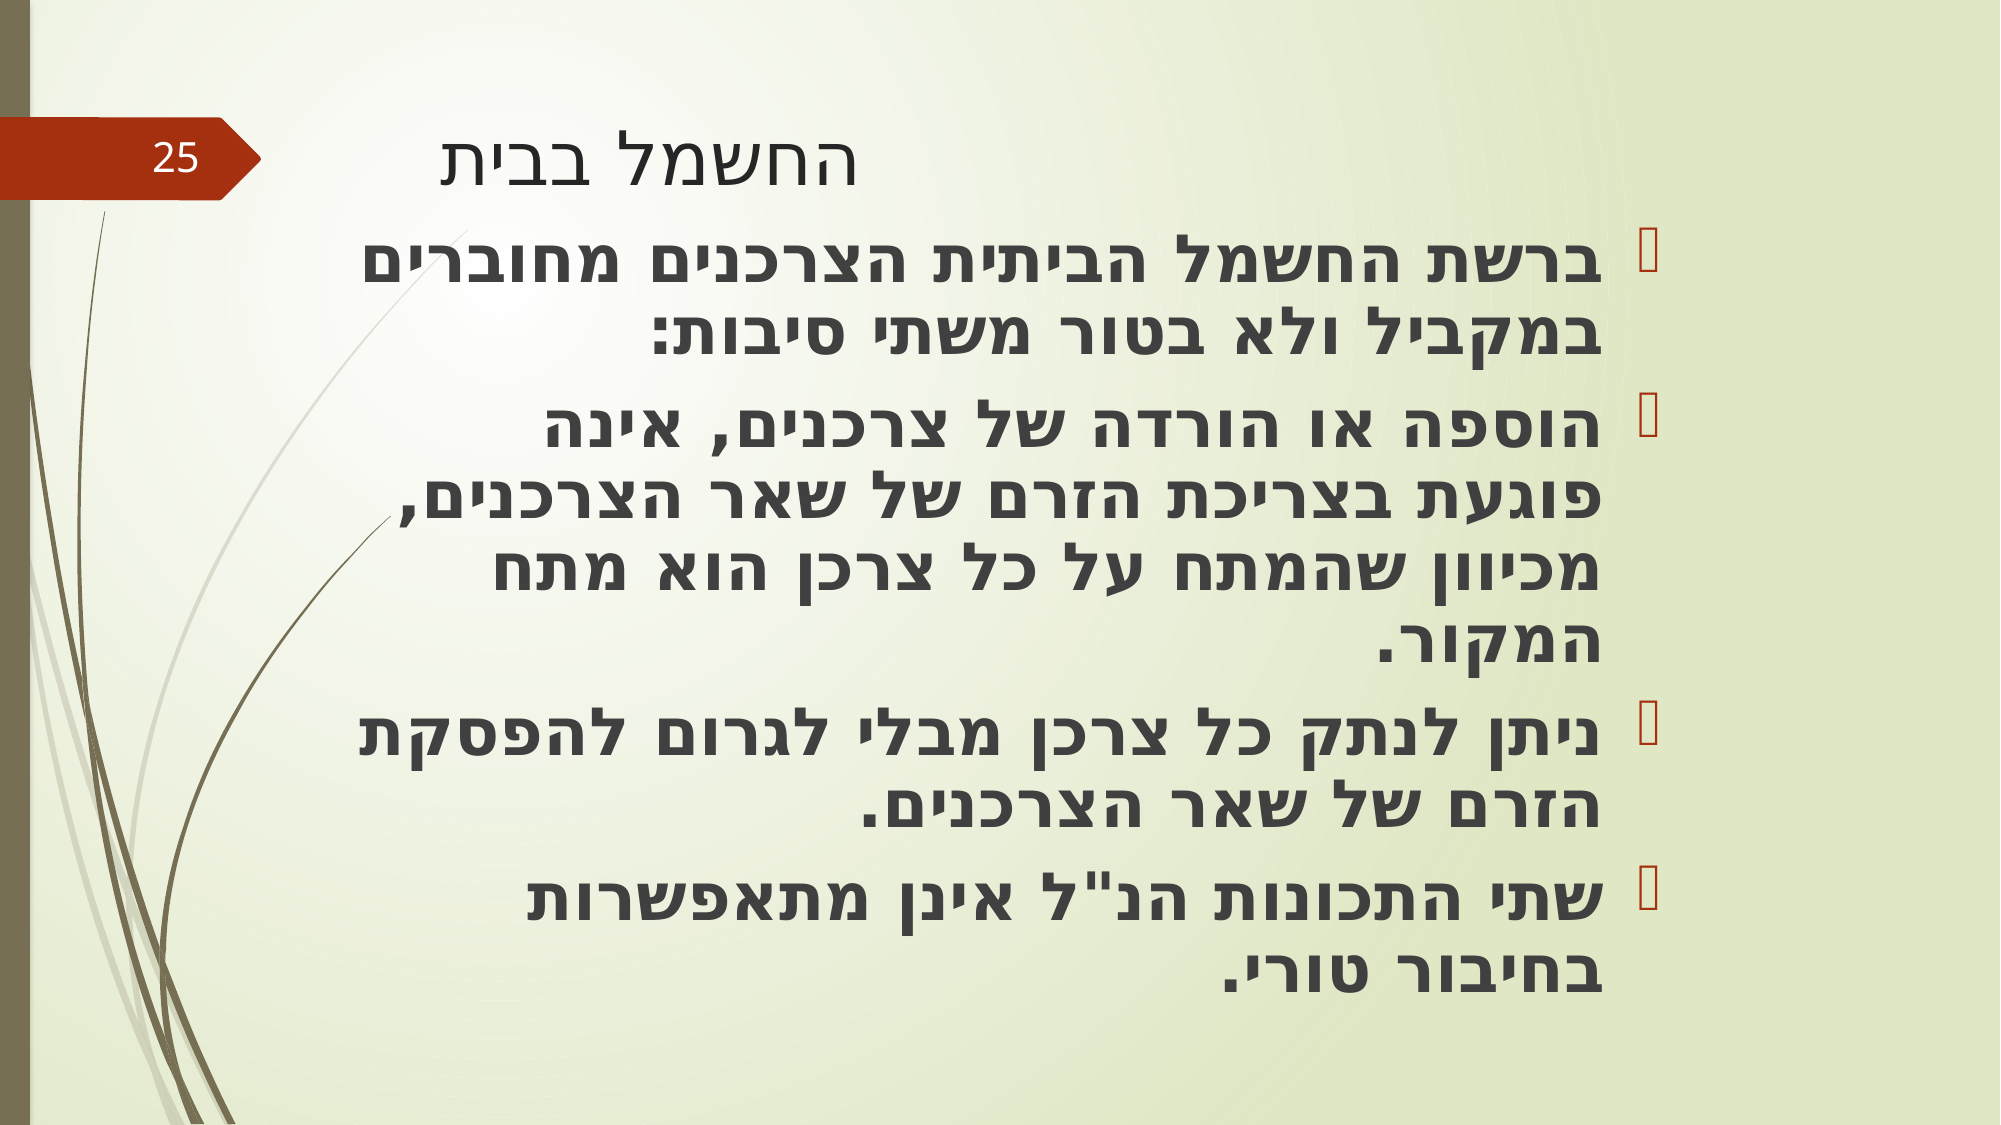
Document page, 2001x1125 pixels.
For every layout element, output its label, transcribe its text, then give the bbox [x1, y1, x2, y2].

list ברשת החשמל הביתית הצרכנים מחוברים במקביל ולא בטור משתי סיבות: הוספה או הורדה של צרכנים, אינה פוגעת בצריכת הזרם של שאר הצרכנים, מכיוון שהמתח על כל צרכן הוא מתח המקור. ניתן לנתק כל צרכן מבלי לגרום להפסקת הזרם של שאר הצרכנים. שתי התכונות הנ"ל אינן מתאפשרות בחיבור טורי. [326, 148, 1677, 893]
title החשמל בבית [425, 102, 1888, 313]
slide_number 25 [87, 129, 216, 190]
